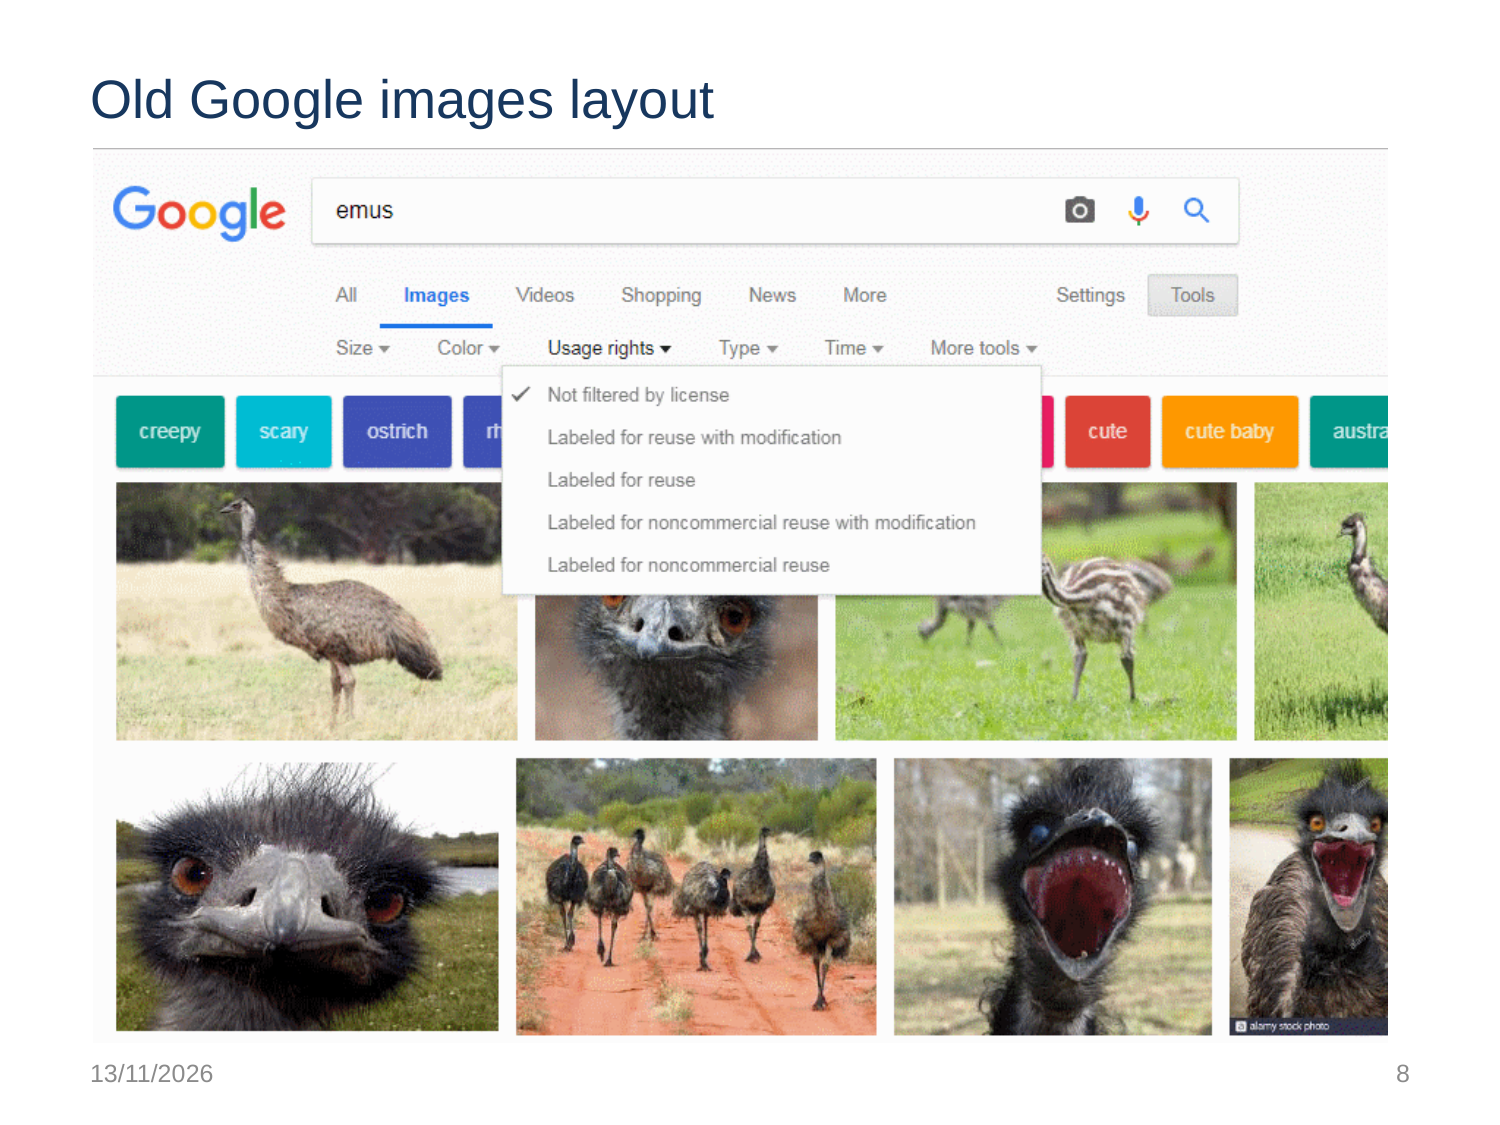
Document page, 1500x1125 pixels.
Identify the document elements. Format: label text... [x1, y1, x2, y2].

title Old Google images layout [75, 45, 1425, 149]
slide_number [75, 1042, 425, 1103]
slide_number 8 [1074, 1042, 1425, 1103]
picture [93, 148, 1389, 1043]
